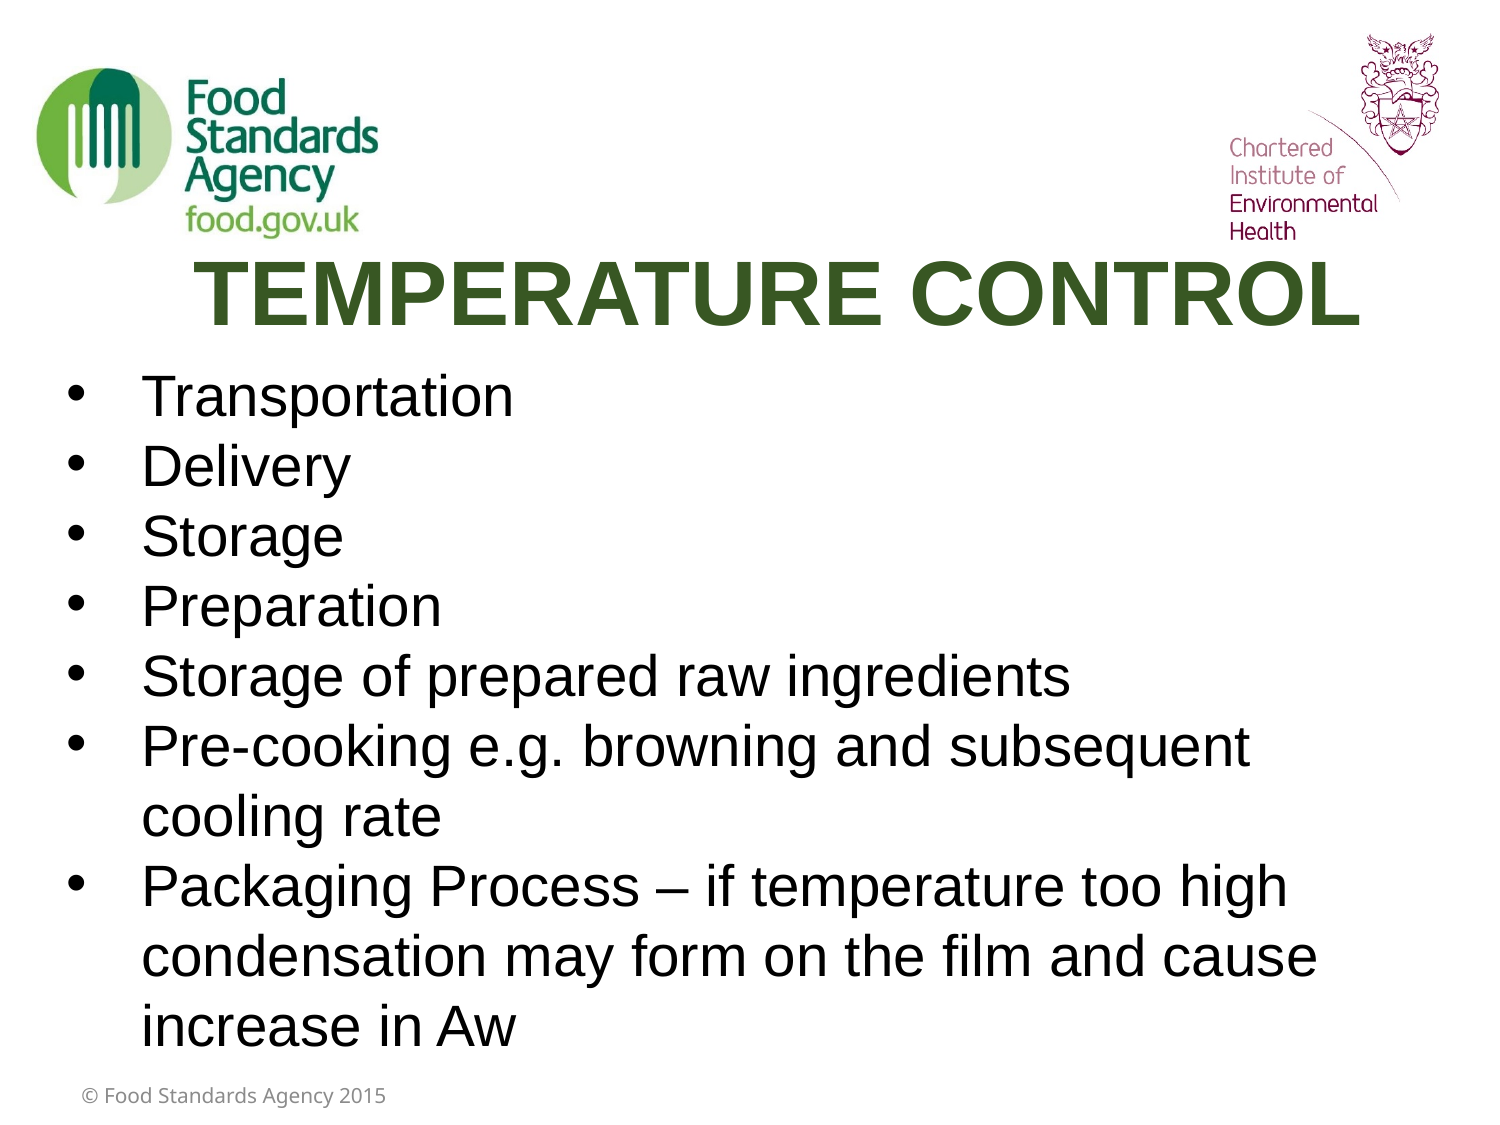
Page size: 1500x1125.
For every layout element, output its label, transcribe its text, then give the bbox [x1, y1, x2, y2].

picture [1230, 33, 1439, 240]
text_box TEMPERATURE CONTROL [149, 226, 1408, 350]
text_box Transportation Delivery Storage Preparation Storage of prepared raw ingredients Pre-cooking e.g. browning and subsequent cooling rate Packaging Process – if temperature too high condensation may form on the film and cause increase in Aw [51, 350, 1461, 1125]
picture [32, 66, 382, 241]
